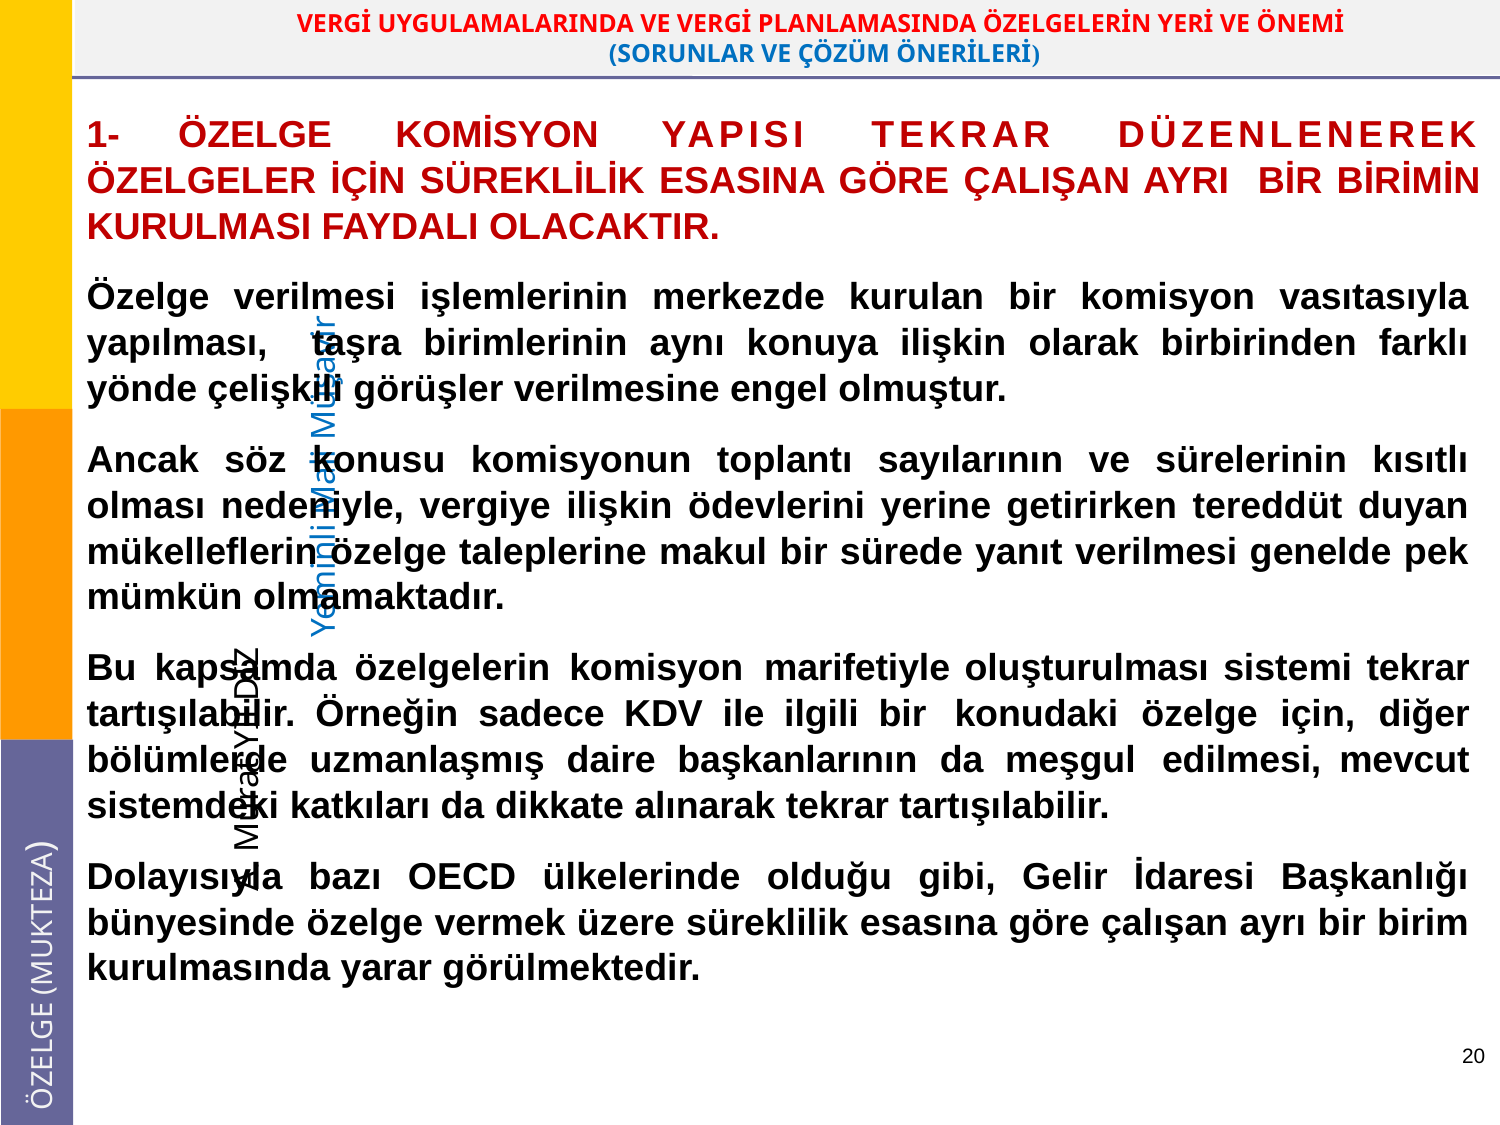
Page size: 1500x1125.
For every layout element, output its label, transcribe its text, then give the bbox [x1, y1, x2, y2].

text_box 1- ÖZELGE KOMİSYON YAPISI TEKRAR DÜZENLENEREK ÖZELGELER İÇİN SÜREKLİLİK ESASINA GÖRE ÇALIŞAN AYRI BİR BİRİMİN KURULMASI FAYDALI OLACAKTIR. Özelge verilmesi işlemlerinin merkezde kurulan bir komisyon vasıtasıyla yapılması, taşra birimlerinin aynı konuya ilişkin olarak birbirinden farklı yönde çelişkili görüşler verilmesine engel olmuştur. Ancak söz konusu komisyonun toplantı sayılarının ve sürelerinin kısıtlı olması nedeniyle, vergiye ilişkin ödevlerini yerine getirirken tereddüt duyan mükelleflerin özelge taleplerine makul bir sürede yanıt verilmesi genelde pek mümkün olmamaktadır. Bu kapsamda özelgelerin komisyon marifetiyle oluşturulması sistemi tekrar tartışılabilir. Örneğin sadece KDV ile ilgili bir konudaki özelge için, diğer bölümlerde uzmanlaşmış daire başkanlarının da meşgul edilmesi, mevcut sistemdeki katkıları da dikkate alınarak tekrar tartışılabilir. Dolayısıyla bazı OECD ülkelerinde olduğu gibi, Gelir İdaresi Başkanlığı bünyesinde özelge vermek üzere süreklilik esasına göre çalışan ayrı bir birim kurulmasında yarar görülmektedir. [71, 101, 1497, 996]
slide_number 20 [1427, 1035, 1500, 1125]
